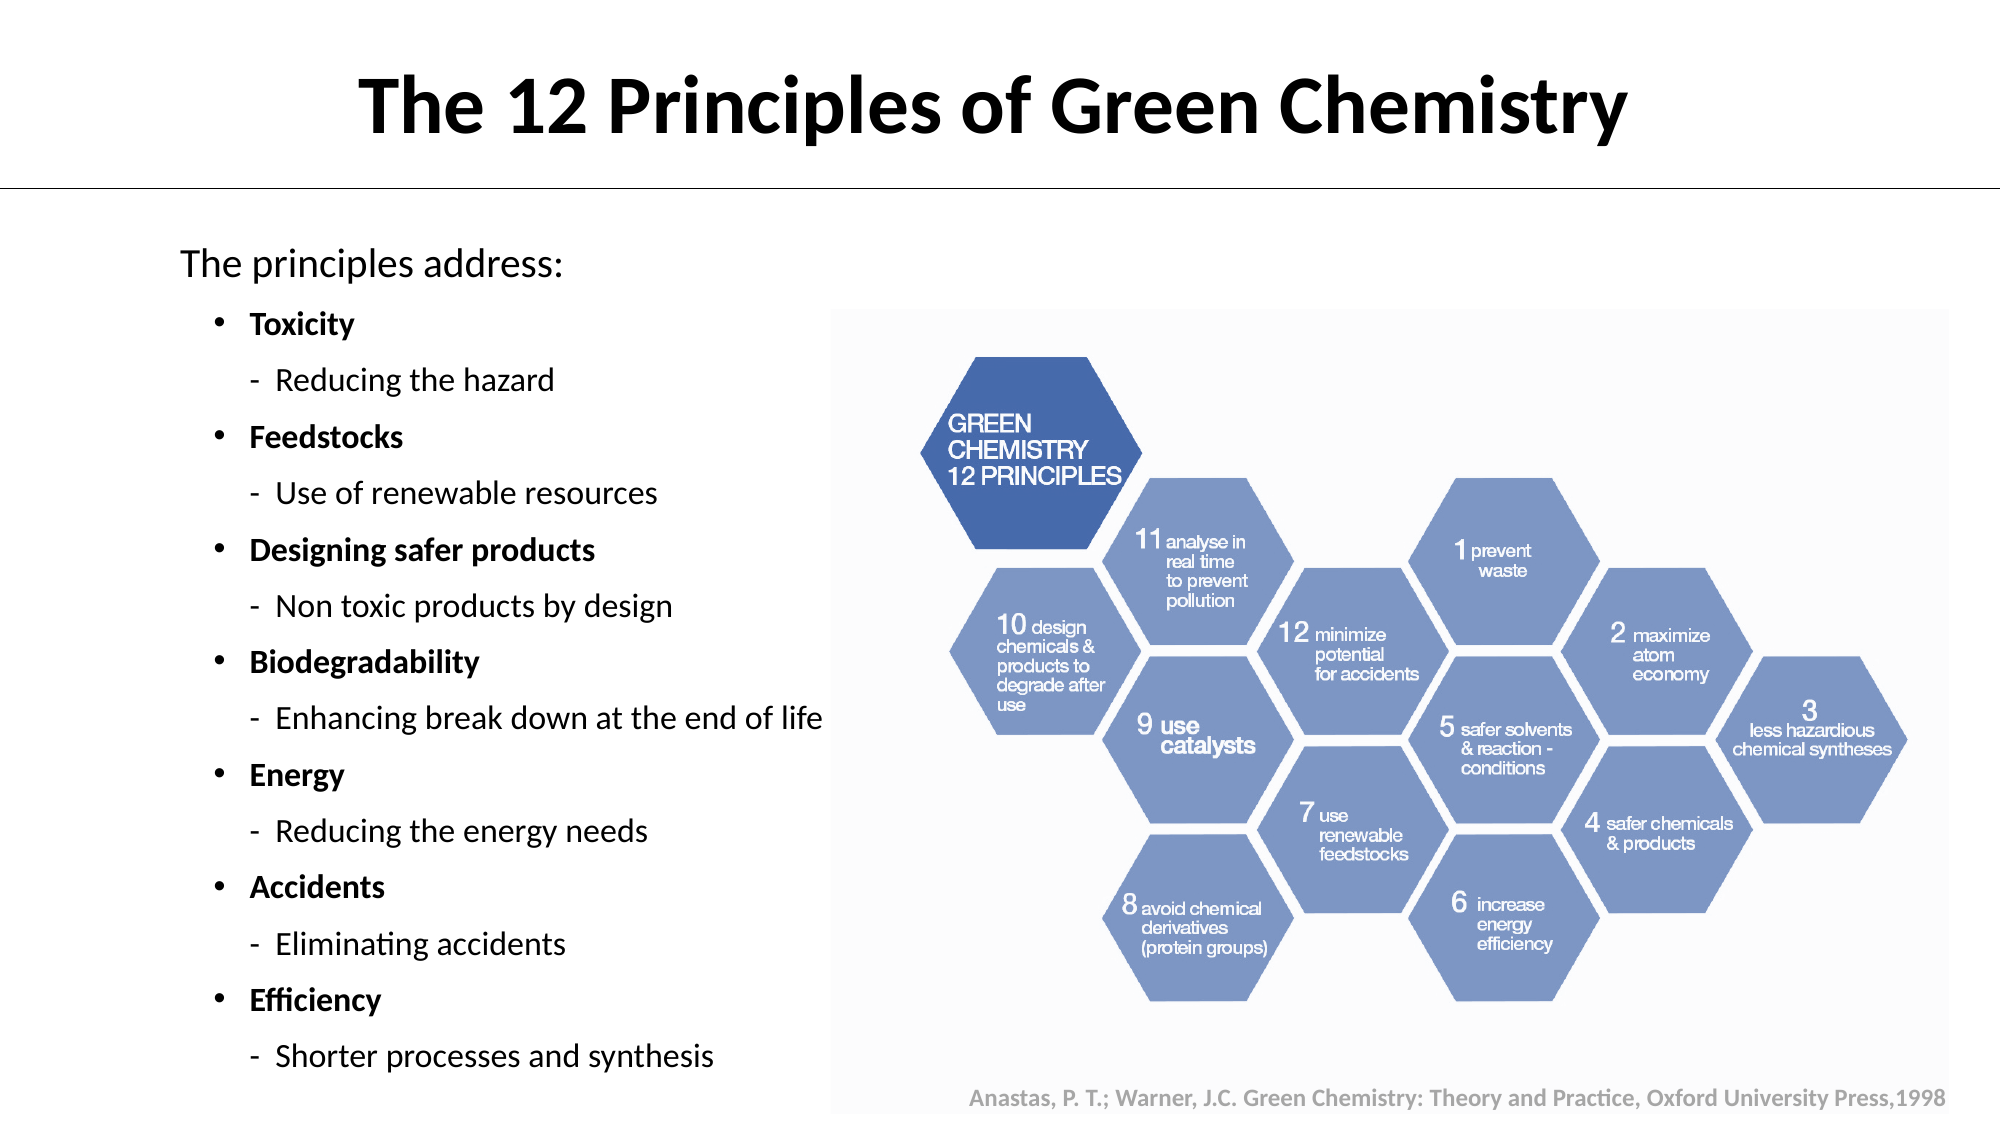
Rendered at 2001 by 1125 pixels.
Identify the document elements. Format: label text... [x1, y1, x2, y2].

text_box The principles address: Toxicity - Reducing the hazard Feedstocks - Use of renewable resources Designing safer products - Non toxic products by design Biodegradability - Enhancing break down at the end of life Energy - Reducing the energy needs Accidents - Eliminating accidents Efficiency - Shorter processes and synthesis [165, 234, 962, 1093]
text_box The 12 Principles of Green Chemistry [343, 42, 1651, 158]
picture [830, 309, 1949, 1114]
text_box Anastas, P. T.; Warner, J.C. Green Chemistry: Theory and Practice, Oxford University Press,1998 [954, 1044, 1970, 1119]
